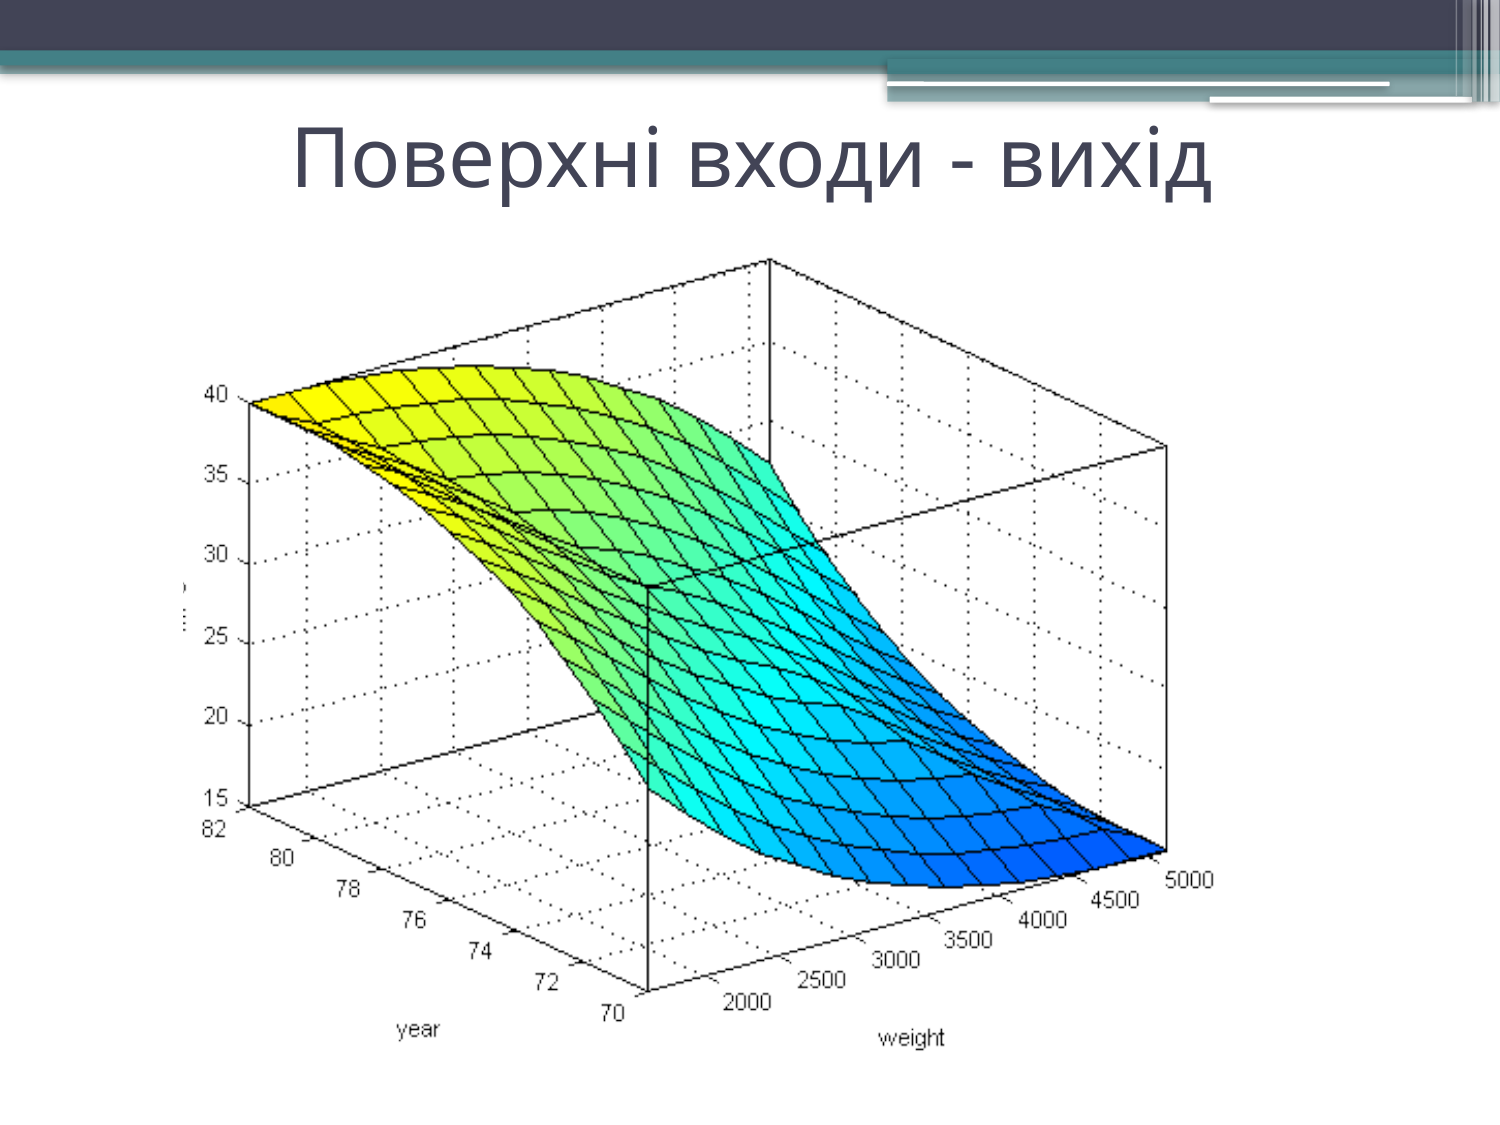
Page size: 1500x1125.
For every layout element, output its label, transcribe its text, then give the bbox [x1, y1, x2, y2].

title Поверхні входи - вихід [76, 66, 1427, 242]
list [182, 241, 1282, 1081]
